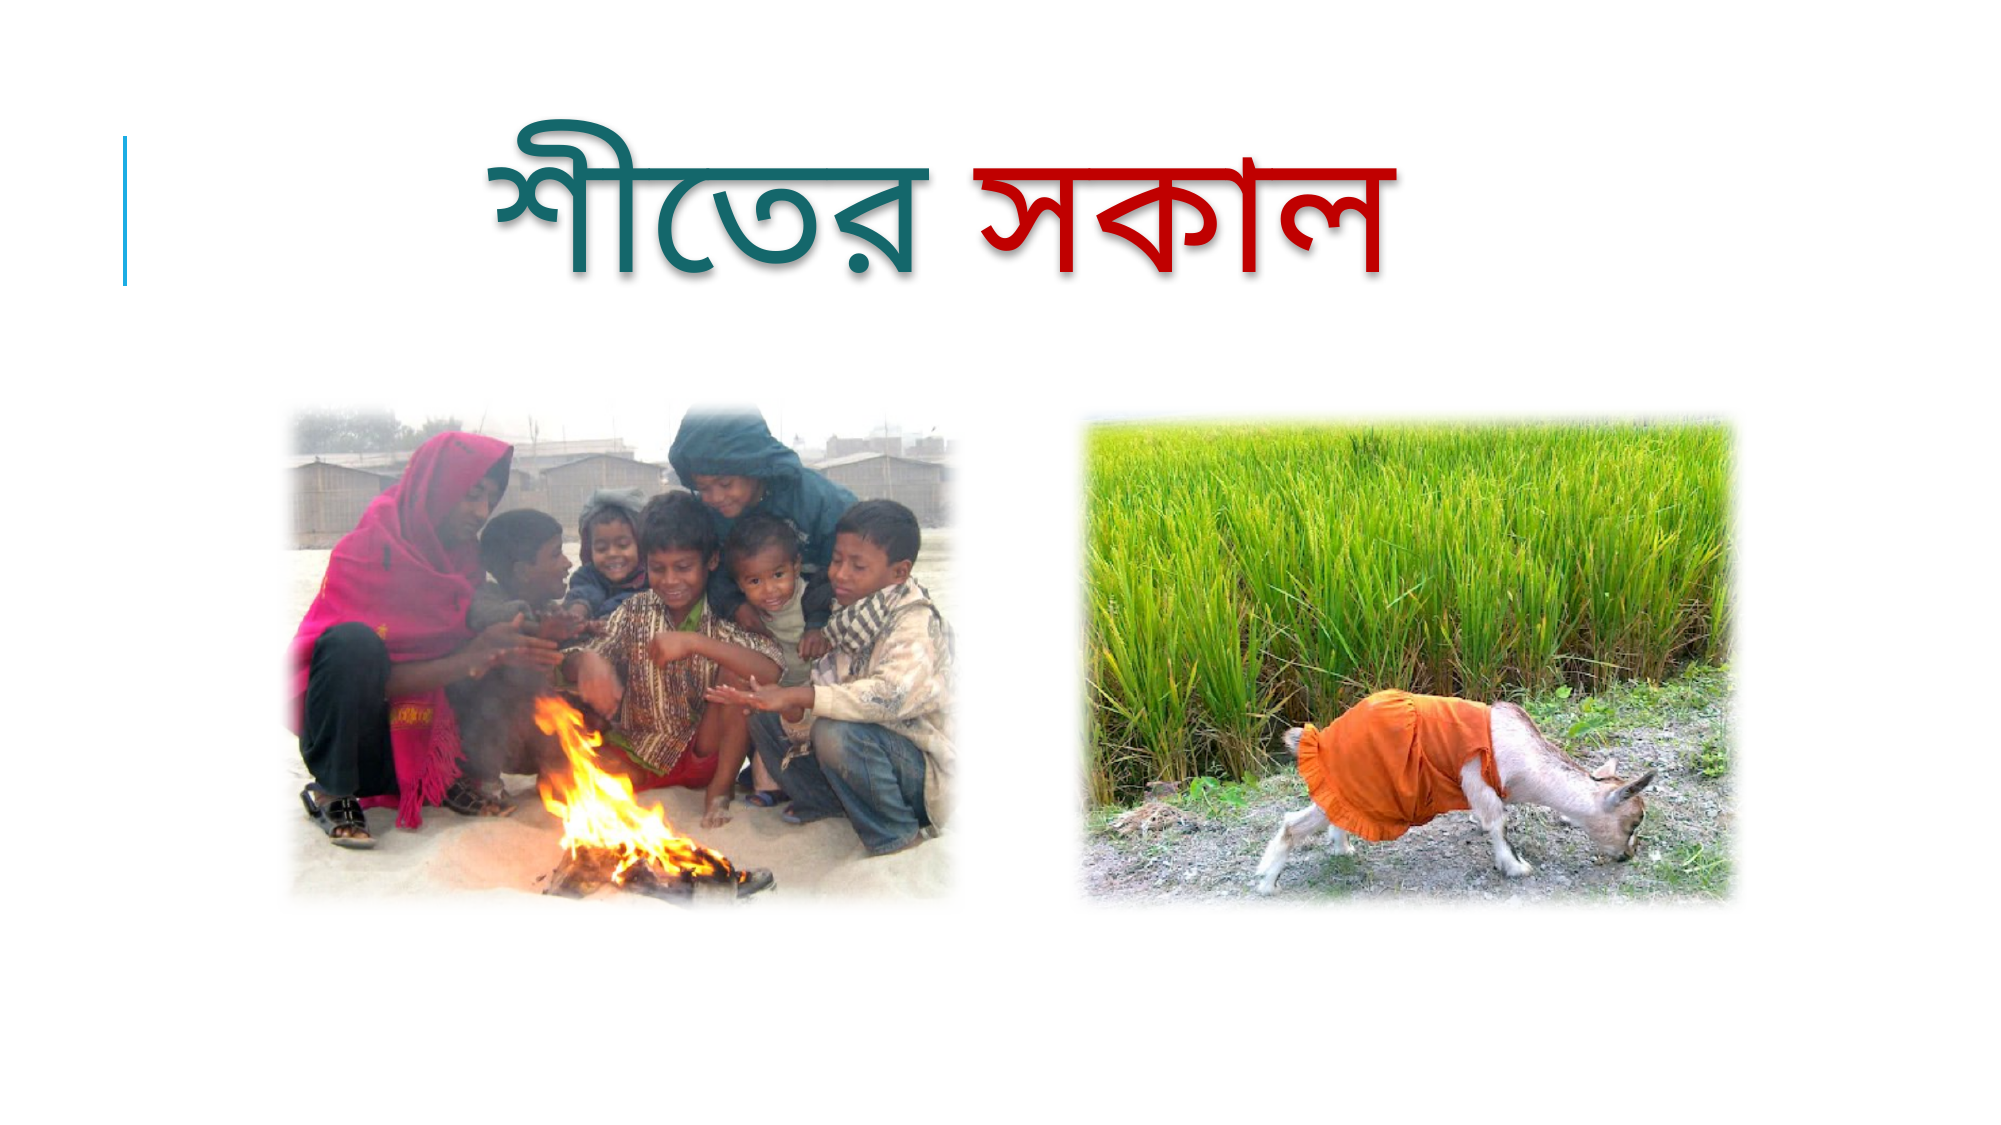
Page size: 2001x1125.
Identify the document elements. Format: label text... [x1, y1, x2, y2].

title শীতের সকাল [168, 96, 1763, 342]
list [277, 398, 966, 915]
picture [1069, 406, 1747, 915]
